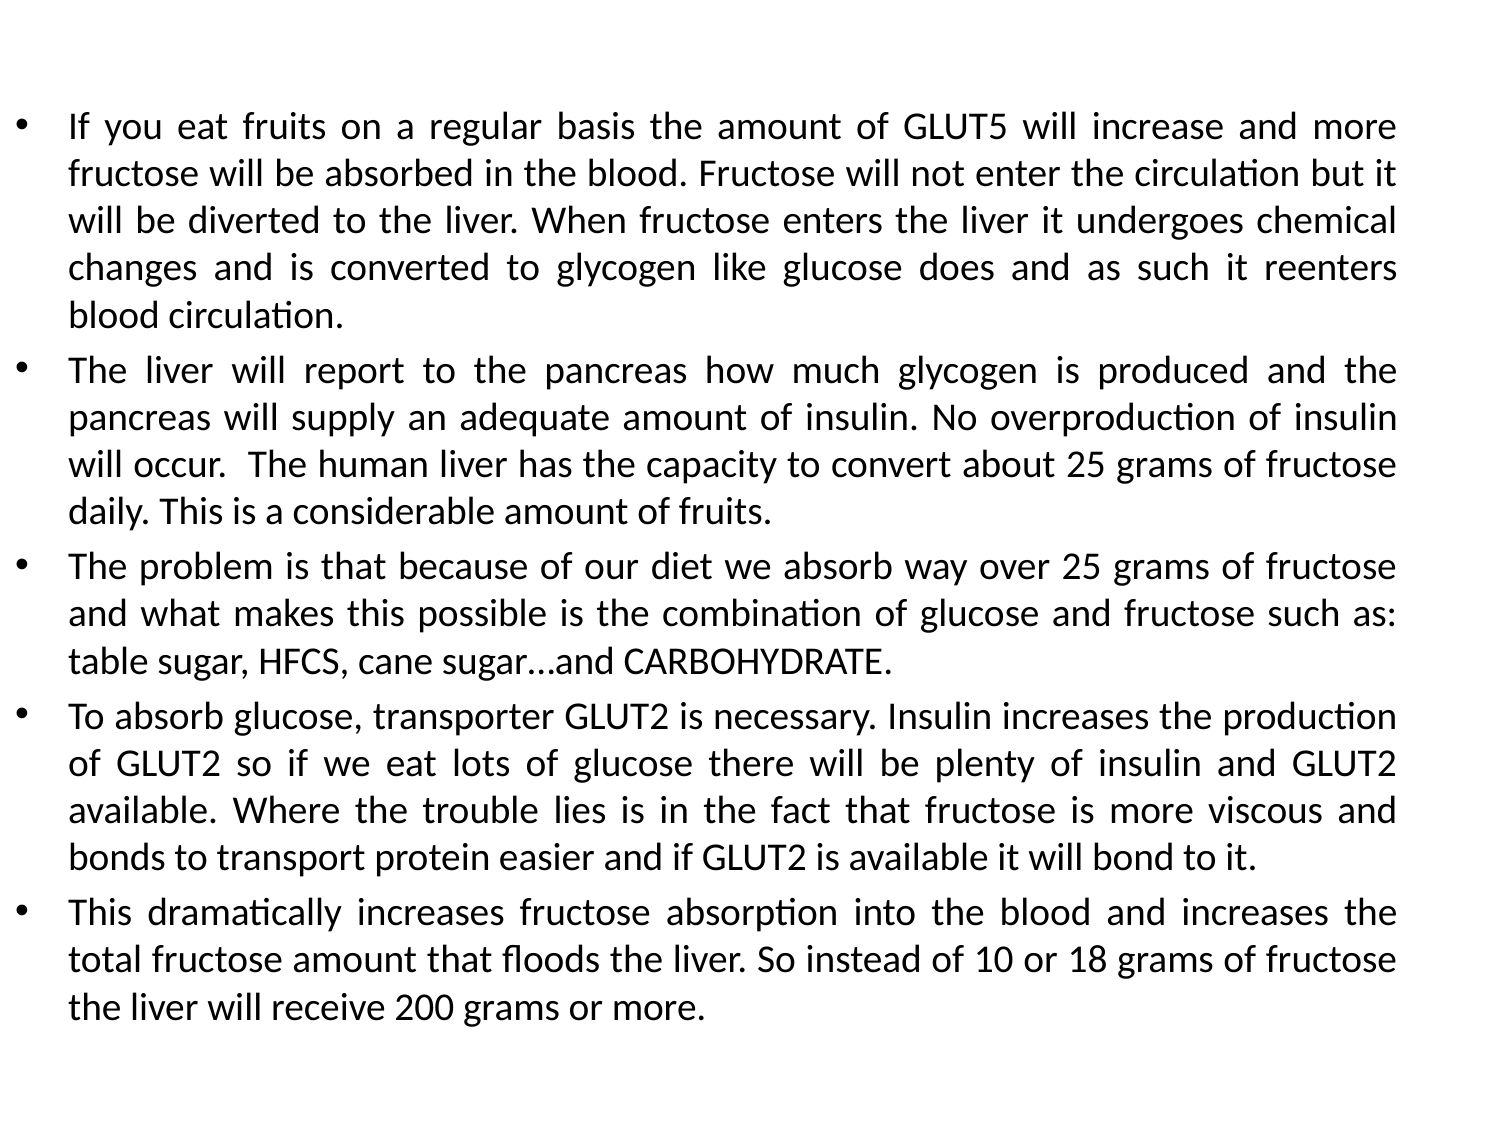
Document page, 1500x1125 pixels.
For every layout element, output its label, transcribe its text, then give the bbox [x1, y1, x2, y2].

list If you eat fruits on a regular basis the amount of GLUT5 will increase and more fructose will be absorbed in the blood. Fructose will not enter the circulation but it will be diverted to the liver. When fructose enters the liver it undergoes chemical changes and is converted to glycogen like glucose does and as such it reenters blood circulation. The liver will report to the pancreas how much glycogen is produced and the pancreas will supply an adequate amount of insulin. No overproduction of insulin will occur. The human liver has the capacity to convert about 25 grams of fructose daily. This is a considerable amount of fruits. The problem is that because of our diet we absorb way over 25 grams of fructose and what makes this possible is the combination of glucose and fructose such as: table sugar, HFCS, cane sugar…and CARBOHYDRATE. To absorb glucose, transporter GLUT2 is necessary. Insulin increases the production of GLUT2 so if we eat lots of glucose there will be plenty of insulin and GLUT2 available. Where the trouble lies is in the fact that fructose is more viscous and bonds to transport protein easier and if GLUT2 is available it will bond to it. This dramatically increases fructose absorption into the blood and increases the total fructose amount that floods the liver. So instead of 10 or 18 grams of fructose the liver will receive 200 grams or more. [0, 37, 1413, 1125]
